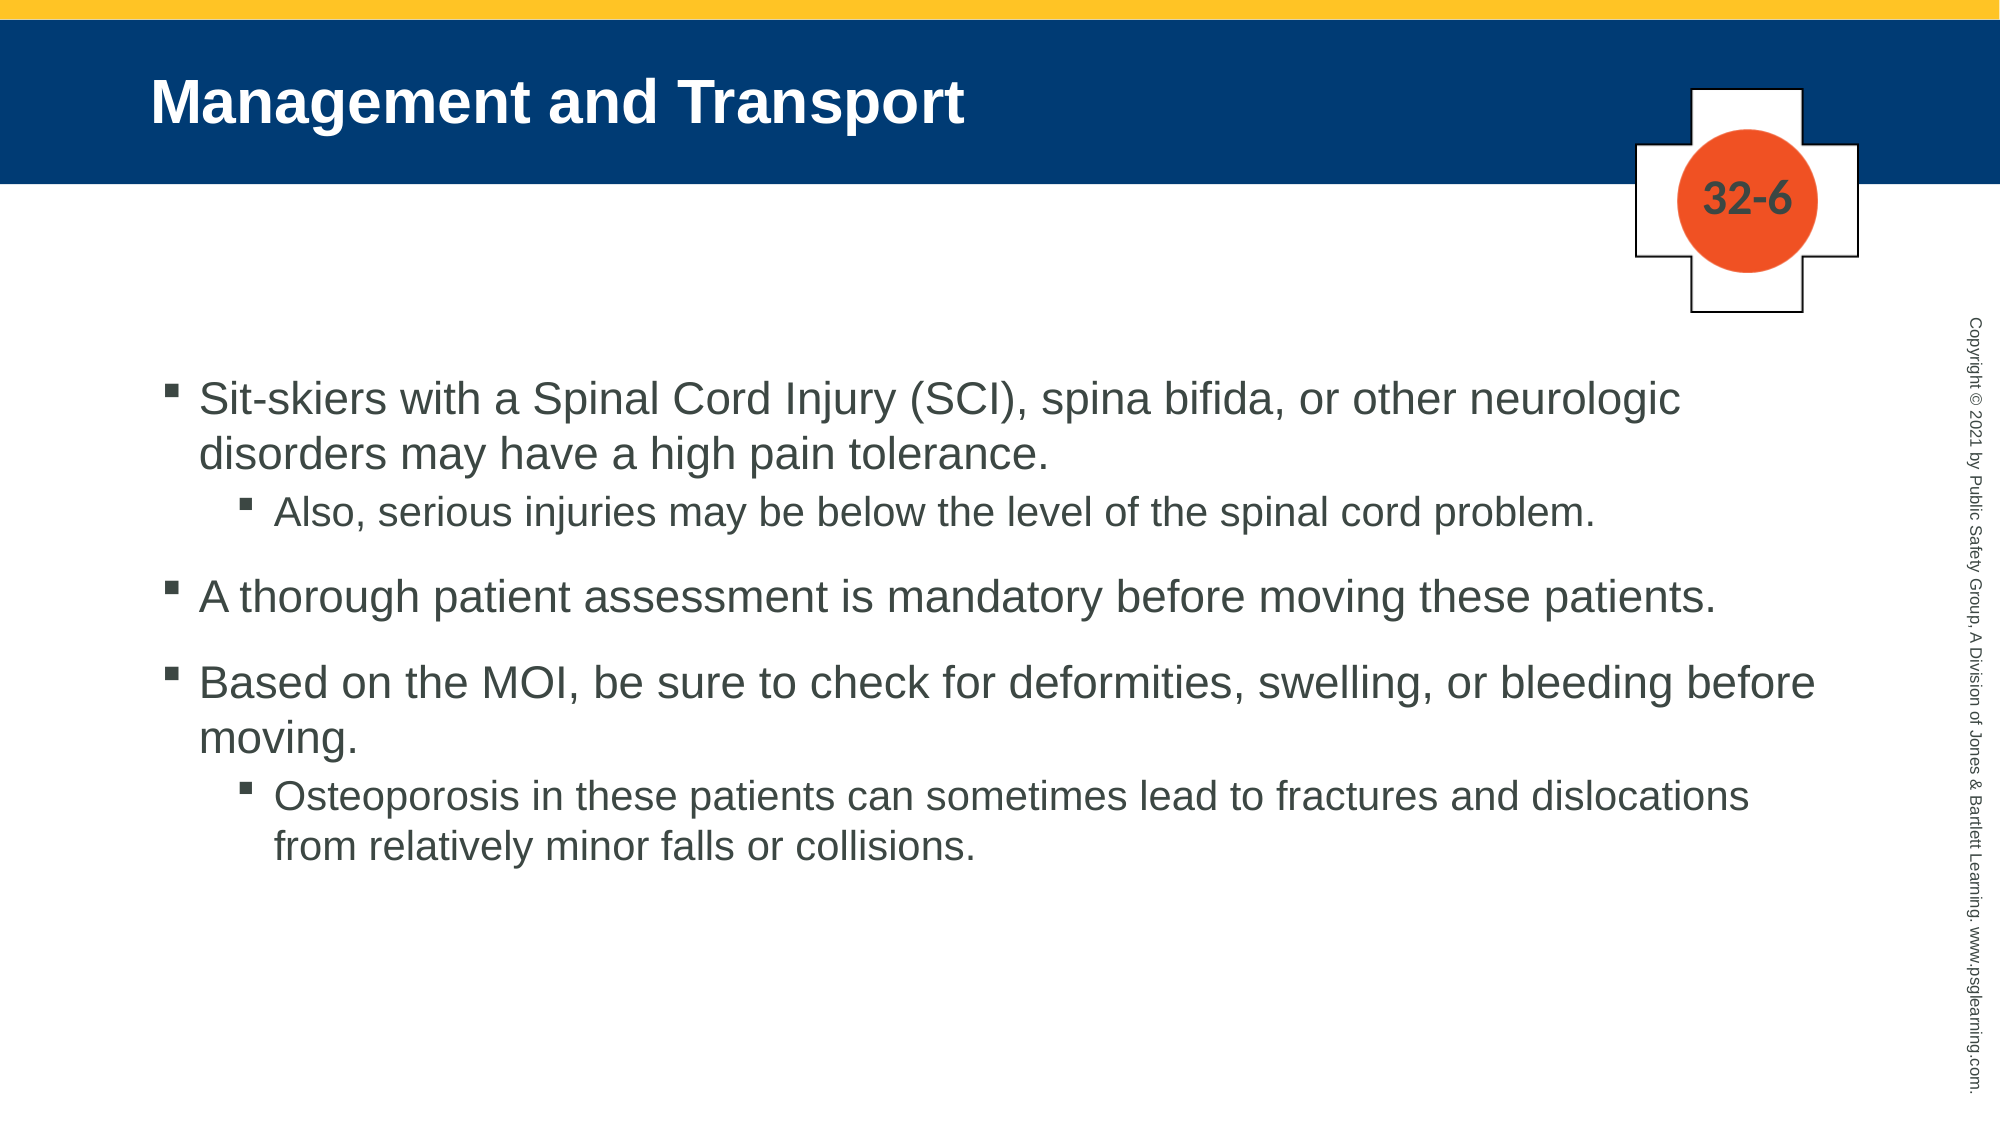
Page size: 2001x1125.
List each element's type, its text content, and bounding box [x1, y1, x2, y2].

list Sit-skiers with a Spinal Cord Injury (SCI), spina bifida, or other neurologic disorders may have a high pain tolerance. Also, serious injuries may be below the level of the spinal cord problem. A thorough patient assessment is mandatory before moving these patients. Based on the MOI, be sure to check for deformities, swelling, or bleeding before moving. Osteoporosis in these patients can sometimes lead to fractures and dislocations from relatively minor falls or collisions. [146, 361, 1859, 1016]
picture [1635, 88, 1859, 313]
title Management and Transport [0, 19, 2000, 185]
